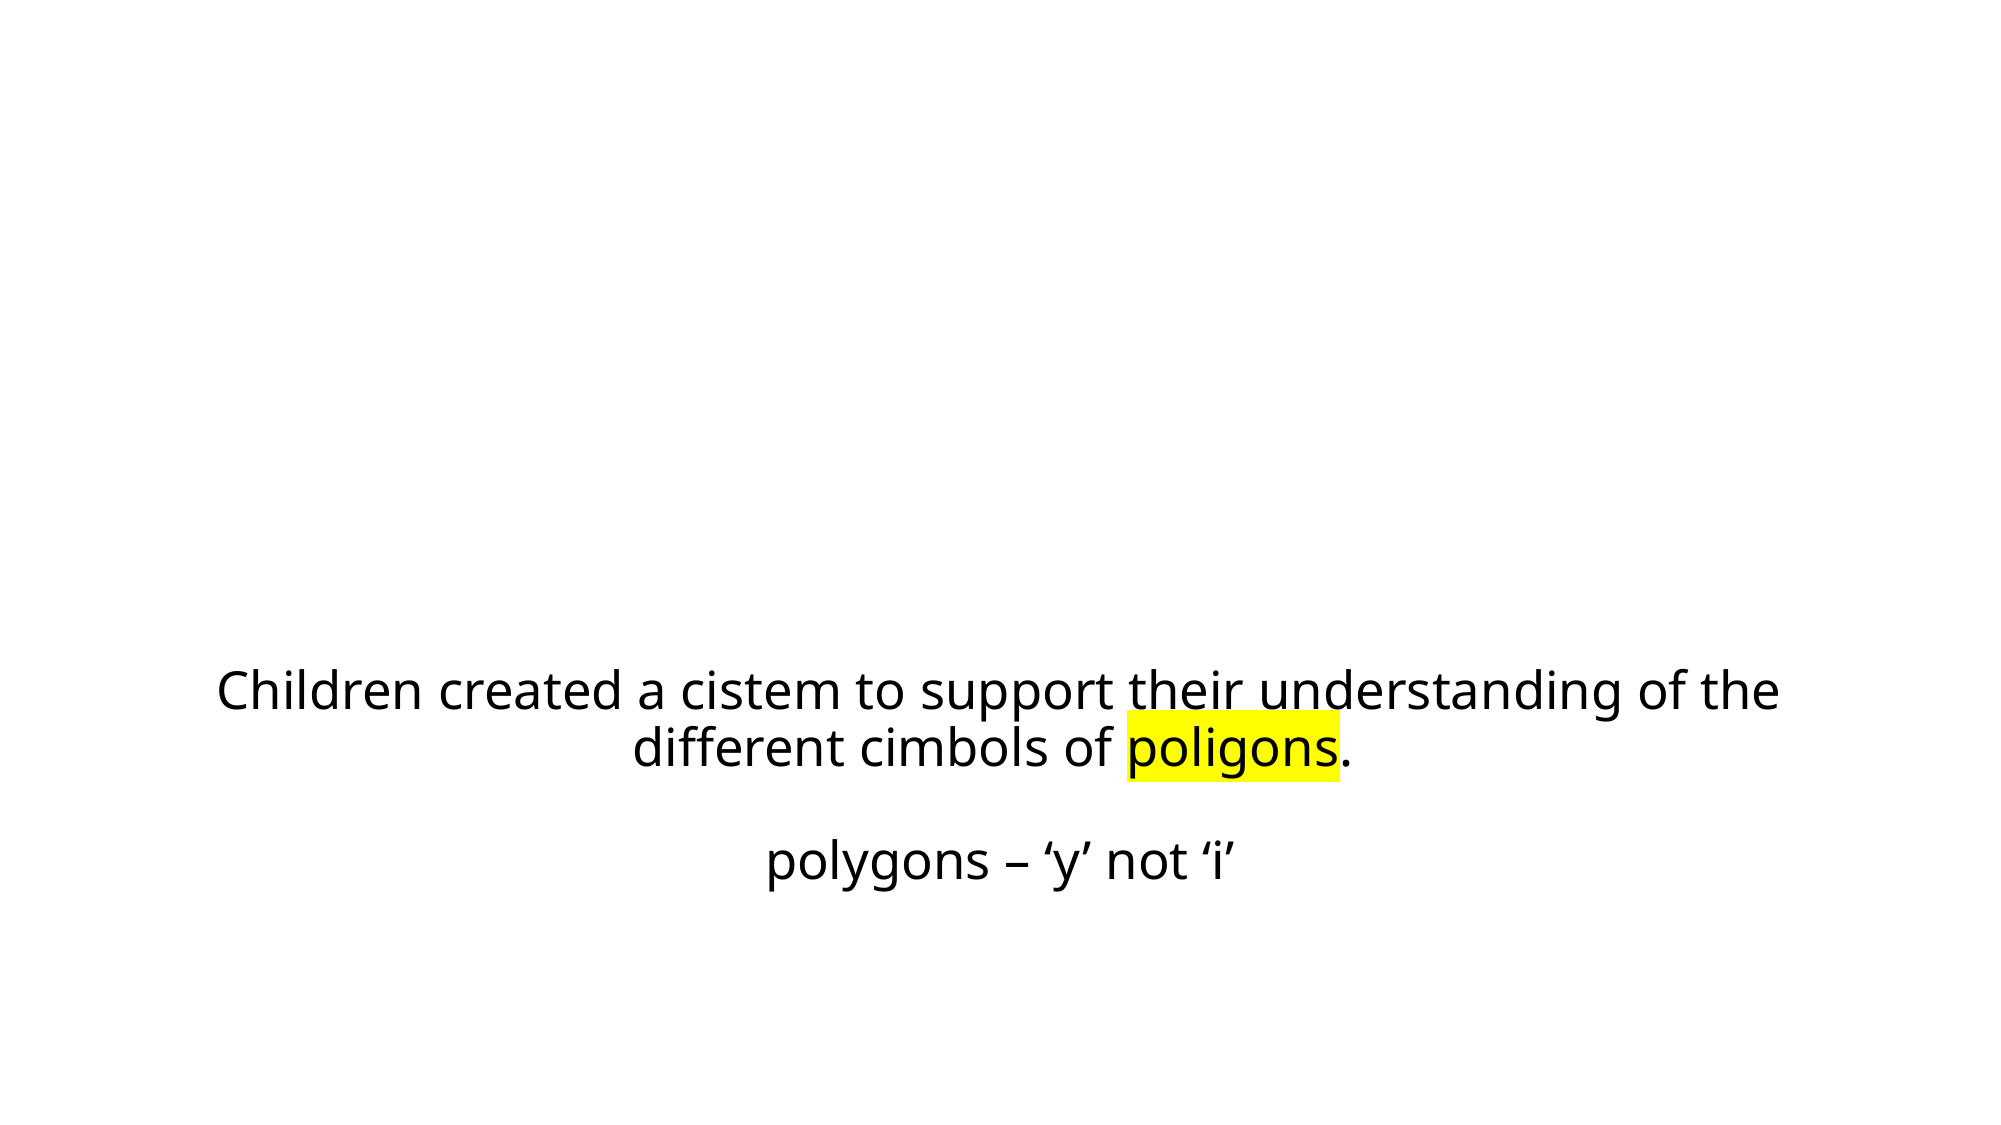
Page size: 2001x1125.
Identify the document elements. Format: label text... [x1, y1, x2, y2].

title Children created a cistem to support their understanding of the different cimbols of poligons. polygons – ‘y’ not ‘i’ [137, 655, 1863, 899]
